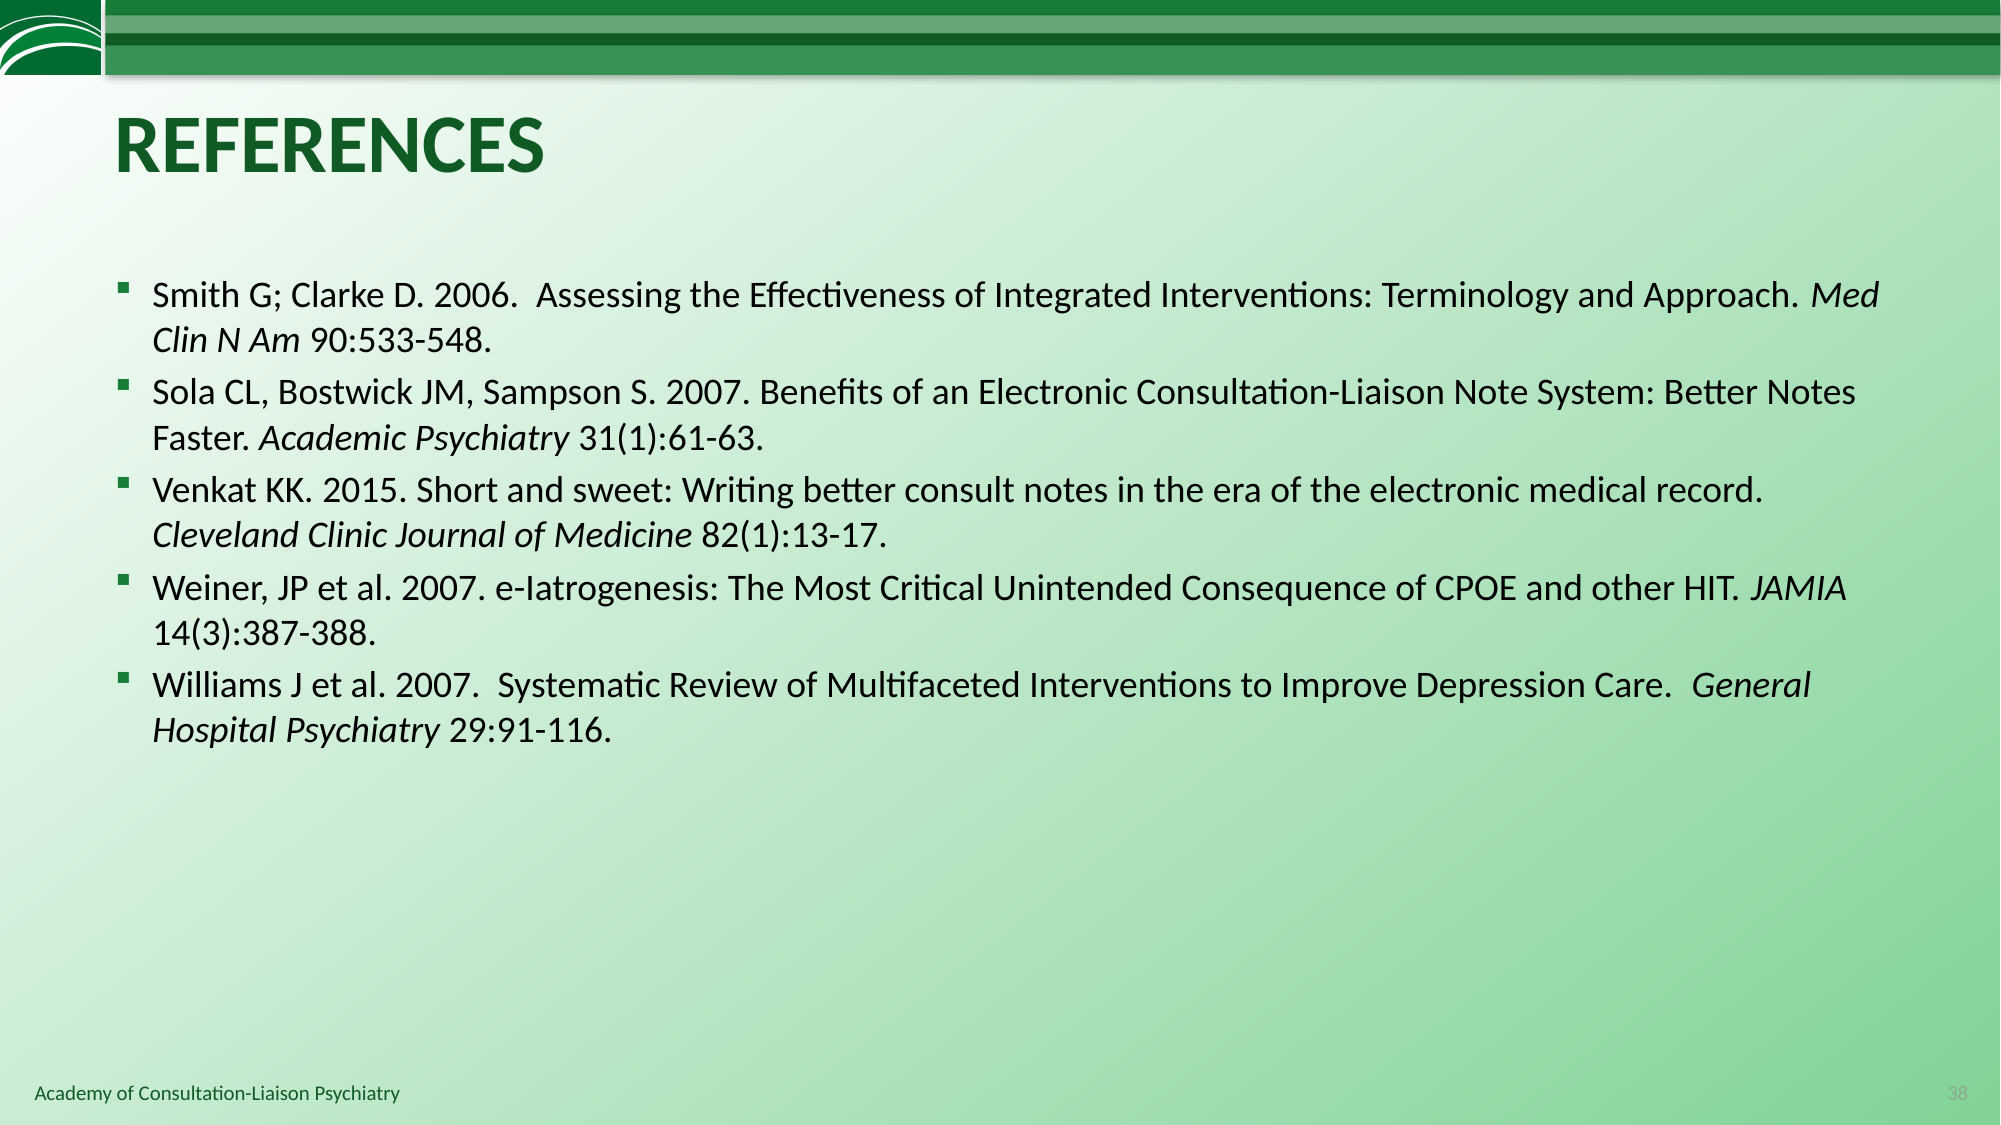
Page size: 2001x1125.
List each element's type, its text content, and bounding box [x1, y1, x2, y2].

list Smith G; Clarke D. 2006. Assessing the Effectiveness of Integrated Interventions: Terminology and Approach. Med Clin N Am 90:533-548. Sola CL, Bostwick JM, Sampson S. 2007. Benefits of an Electronic Consultation-Liaison Note System: Better Notes Faster. Academic Psychiatry 31(1):61-63. Venkat KK. 2015. Short and sweet: Writing better consult notes in the era of the electronic medical record. Cleveland Clinic Journal of Medicine 82(1):13-17. Weiner, JP et al. 2007. e-Iatrogenesis: The Most Critical Unintended Consequence of CPOE and other HIT. JAMIA 14(3):387-388. Williams J et al. 2007. Systematic Review of Multifaceted Interventions to Improve Depression Care. General Hospital Psychiatry 29:91-116. [99, 262, 1900, 1005]
slide_number 38 [1903, 1062, 1984, 1122]
picture [0, 0, 101, 75]
title REFERENCES [99, 45, 1900, 233]
